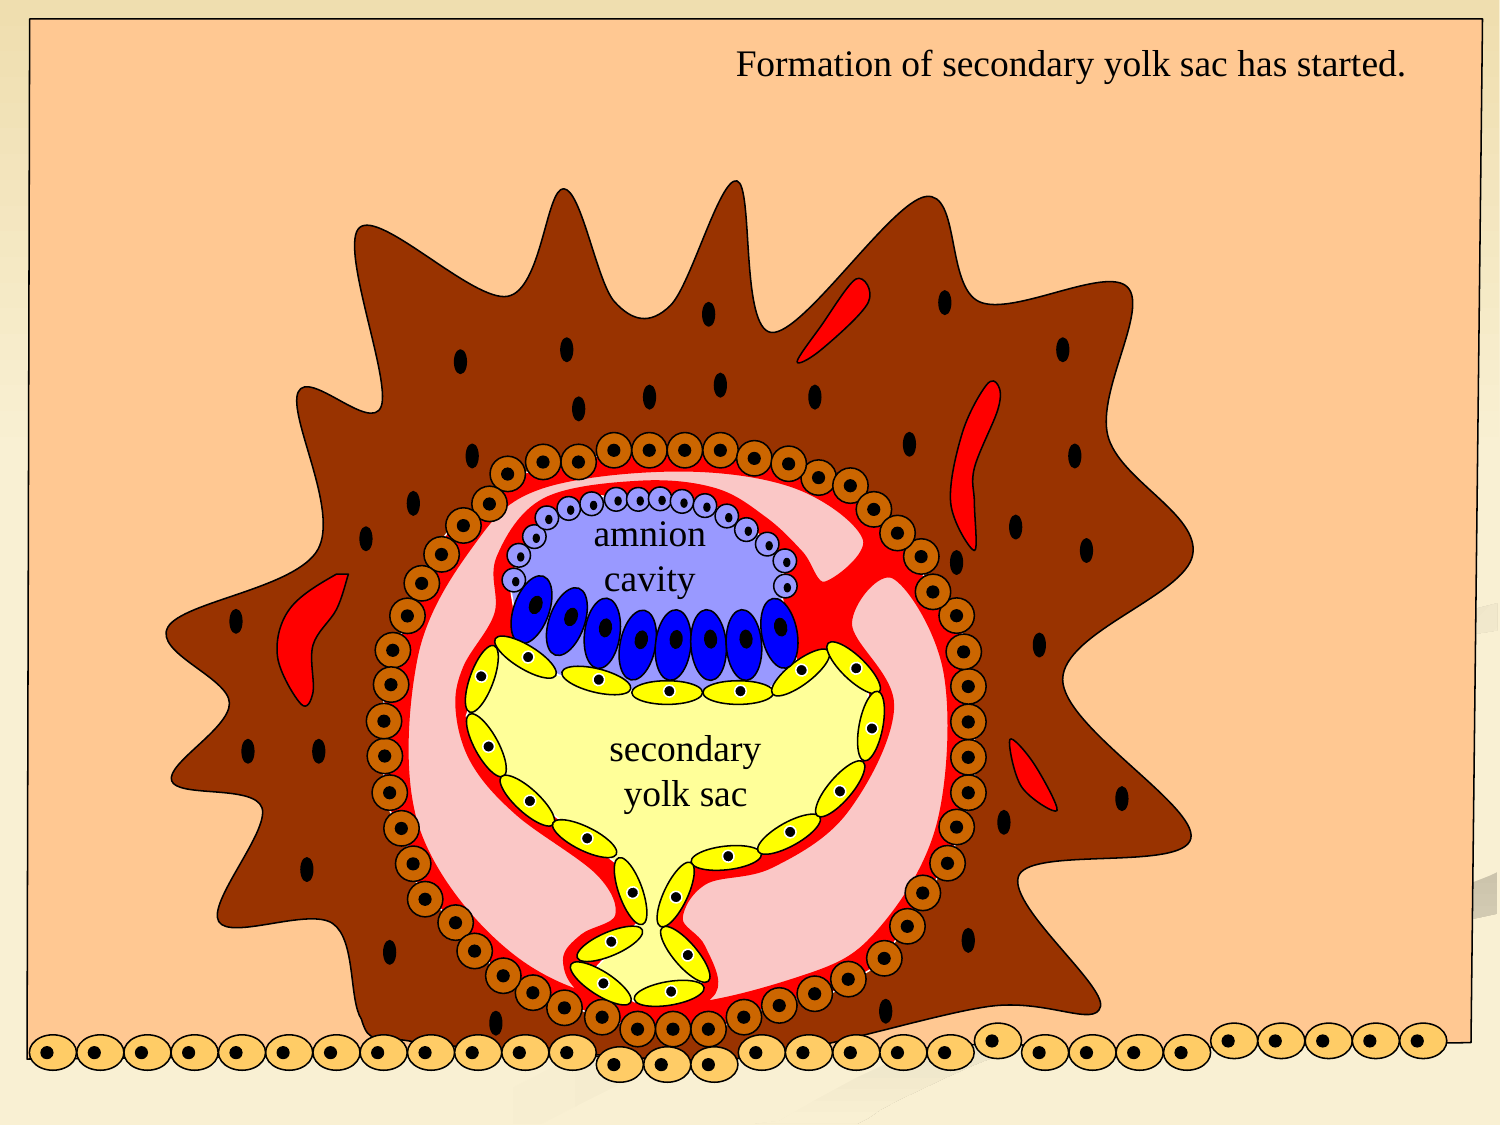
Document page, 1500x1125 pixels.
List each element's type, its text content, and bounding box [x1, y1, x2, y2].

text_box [744, 615, 815, 651]
text_box [962, 928, 975, 953]
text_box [312, 1034, 360, 1071]
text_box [633, 981, 705, 1006]
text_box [496, 591, 567, 628]
text_box [474, 924, 483, 933]
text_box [905, 875, 941, 911]
text_box [694, 870, 751, 882]
text_box [561, 651, 590, 668]
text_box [800, 459, 837, 496]
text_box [367, 738, 403, 774]
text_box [656, 1011, 691, 1046]
text_box [759, 518, 777, 532]
text_box [950, 550, 963, 575]
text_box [879, 1034, 927, 1071]
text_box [667, 432, 702, 468]
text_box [501, 1034, 549, 1071]
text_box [490, 645, 561, 669]
text_box [508, 492, 521, 500]
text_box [395, 845, 431, 882]
text_box [567, 947, 578, 969]
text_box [734, 517, 759, 542]
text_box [124, 1034, 171, 1071]
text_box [1116, 1034, 1163, 1071]
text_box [946, 634, 982, 670]
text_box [770, 446, 807, 482]
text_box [454, 1034, 501, 1071]
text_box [404, 565, 440, 601]
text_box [670, 489, 694, 514]
text_box [508, 509, 535, 543]
text_box [474, 758, 500, 788]
text_box [166, 180, 1194, 1034]
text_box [549, 1034, 597, 1071]
text_box [560, 338, 573, 362]
text_box [360, 527, 372, 551]
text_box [950, 740, 987, 775]
text_box [1080, 538, 1093, 563]
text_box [1257, 1023, 1305, 1059]
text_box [29, 1034, 77, 1071]
text_box [574, 851, 614, 879]
text_box [230, 609, 242, 634]
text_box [915, 574, 951, 610]
text_box [597, 1035, 619, 1046]
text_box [584, 999, 620, 1035]
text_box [773, 548, 797, 573]
text_box [606, 663, 619, 668]
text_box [974, 1023, 1022, 1059]
text_box [529, 640, 546, 645]
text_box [574, 931, 646, 956]
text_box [602, 627, 637, 663]
text_box [460, 544, 469, 555]
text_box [1210, 1023, 1257, 1059]
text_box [366, 703, 402, 739]
text_box [998, 810, 1010, 835]
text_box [375, 632, 411, 668]
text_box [879, 515, 916, 551]
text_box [702, 432, 739, 468]
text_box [785, 1034, 833, 1071]
text_box secondary yolk sac [575, 716, 796, 821]
text_box amnion cavity [561, 511, 739, 607]
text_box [389, 598, 426, 634]
text_box [526, 480, 555, 490]
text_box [903, 538, 940, 575]
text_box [556, 496, 581, 521]
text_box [626, 487, 650, 512]
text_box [736, 440, 773, 476]
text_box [604, 487, 626, 512]
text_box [637, 627, 673, 663]
text_box [597, 468, 643, 473]
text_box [565, 971, 637, 996]
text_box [738, 1034, 785, 1071]
text_box [818, 970, 830, 975]
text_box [372, 774, 408, 811]
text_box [560, 668, 632, 693]
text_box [383, 810, 420, 846]
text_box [950, 705, 987, 740]
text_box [818, 655, 889, 680]
text_box [551, 983, 564, 990]
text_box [755, 532, 779, 556]
text_box [1116, 786, 1128, 811]
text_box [640, 882, 711, 907]
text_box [561, 444, 597, 480]
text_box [535, 505, 559, 530]
text_box [459, 691, 467, 733]
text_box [596, 432, 631, 468]
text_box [950, 775, 987, 811]
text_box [596, 1046, 643, 1083]
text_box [938, 597, 975, 634]
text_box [761, 987, 798, 1024]
text_box [475, 669, 869, 821]
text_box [690, 1046, 738, 1083]
text_box [407, 491, 420, 516]
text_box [643, 1046, 690, 1083]
text_box [619, 542, 781, 627]
text_box [404, 468, 867, 989]
text_box [702, 302, 715, 327]
text_box [490, 1011, 502, 1034]
text_box [880, 680, 890, 714]
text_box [373, 666, 409, 703]
text_box [599, 903, 635, 931]
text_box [456, 933, 493, 969]
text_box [619, 1011, 656, 1046]
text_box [691, 1011, 727, 1046]
text_box [705, 967, 714, 998]
text_box [925, 610, 946, 662]
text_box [407, 881, 443, 917]
text_box [779, 534, 793, 548]
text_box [491, 788, 563, 813]
text_box Formation of secondary yolk sac has started. [670, 31, 1473, 91]
text_box [938, 290, 951, 315]
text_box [446, 667, 518, 691]
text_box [437, 904, 474, 941]
text_box [739, 504, 758, 517]
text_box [726, 999, 762, 1035]
text_box [409, 634, 419, 679]
text_box [1033, 633, 1046, 657]
text_box [1009, 515, 1022, 539]
text_box [944, 772, 950, 809]
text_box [773, 574, 798, 598]
text_box [383, 940, 396, 965]
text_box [715, 504, 739, 528]
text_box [703, 680, 774, 705]
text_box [753, 822, 825, 847]
text_box [717, 493, 734, 501]
text_box [851, 948, 866, 961]
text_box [835, 714, 907, 738]
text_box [927, 1034, 975, 1071]
text_box [578, 821, 785, 882]
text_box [765, 660, 837, 685]
text_box [572, 397, 585, 421]
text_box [566, 615, 638, 651]
text_box [562, 492, 579, 496]
text_box [684, 1001, 726, 1011]
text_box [407, 1034, 454, 1071]
text_box [27, 18, 1483, 1060]
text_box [1163, 1034, 1211, 1071]
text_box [1399, 1023, 1447, 1059]
text_box [875, 923, 889, 940]
text_box [1068, 444, 1081, 468]
text_box [717, 663, 738, 680]
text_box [950, 668, 987, 705]
text_box [468, 622, 511, 667]
text_box [879, 999, 892, 1023]
text_box [541, 498, 556, 505]
text_box [402, 703, 407, 753]
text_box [502, 568, 526, 591]
text_box [525, 816, 549, 834]
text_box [856, 491, 892, 528]
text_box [450, 733, 522, 758]
text_box [643, 385, 656, 409]
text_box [549, 826, 620, 851]
text_box [242, 739, 254, 763]
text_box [1305, 1023, 1352, 1059]
text_box [762, 847, 801, 867]
text_box [431, 867, 441, 881]
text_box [445, 507, 482, 544]
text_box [649, 942, 721, 967]
text_box [835, 504, 856, 521]
text_box [669, 916, 697, 942]
text_box [677, 663, 704, 680]
text_box [526, 521, 561, 591]
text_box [938, 809, 975, 845]
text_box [531, 603, 603, 640]
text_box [1068, 1034, 1116, 1071]
text_box [454, 349, 467, 374]
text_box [648, 486, 672, 511]
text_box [929, 845, 966, 881]
text_box [742, 993, 761, 999]
text_box [822, 801, 850, 829]
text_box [579, 491, 604, 516]
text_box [266, 1034, 312, 1071]
text_box [1009, 738, 1058, 812]
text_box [485, 957, 522, 994]
text_box [782, 982, 797, 987]
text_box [833, 1034, 879, 1071]
text_box [443, 885, 457, 904]
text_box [1021, 1034, 1068, 1071]
text_box [493, 943, 509, 957]
text_box [727, 1035, 738, 1046]
text_box [619, 484, 715, 493]
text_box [804, 776, 876, 801]
text_box [522, 966, 534, 974]
text_box [714, 373, 727, 397]
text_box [77, 1034, 124, 1071]
text_box [498, 546, 507, 591]
text_box [277, 574, 349, 707]
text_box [797, 975, 833, 1012]
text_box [631, 680, 703, 705]
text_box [507, 543, 531, 568]
text_box [426, 601, 433, 616]
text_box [1352, 1023, 1399, 1059]
text_box [797, 278, 870, 363]
text_box [903, 432, 916, 457]
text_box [522, 524, 547, 549]
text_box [219, 1034, 266, 1071]
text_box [690, 846, 762, 870]
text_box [693, 493, 717, 518]
text_box [639, 663, 664, 680]
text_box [832, 467, 869, 504]
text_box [171, 1034, 219, 1071]
text_box [783, 528, 915, 655]
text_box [471, 486, 508, 522]
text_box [546, 990, 583, 1026]
text_box [440, 573, 449, 588]
text_box [1056, 338, 1069, 362]
text_box [752, 663, 765, 680]
text_box [797, 651, 810, 658]
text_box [525, 444, 561, 480]
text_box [889, 908, 926, 944]
text_box [312, 739, 325, 763]
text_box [830, 961, 867, 997]
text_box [866, 940, 903, 976]
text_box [515, 974, 551, 1011]
text_box [620, 1005, 697, 1011]
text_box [595, 879, 666, 903]
text_box [950, 380, 1001, 551]
text_box [301, 857, 313, 882]
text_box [360, 1034, 407, 1071]
text_box [922, 859, 929, 875]
text_box [864, 738, 883, 776]
text_box [591, 961, 601, 966]
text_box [708, 627, 780, 663]
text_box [423, 536, 460, 573]
text_box [583, 996, 592, 1012]
text_box [809, 385, 821, 409]
text_box [620, 1007, 631, 1011]
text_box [490, 456, 526, 492]
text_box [673, 627, 708, 663]
text_box [597, 907, 694, 981]
text_box [679, 573, 950, 1005]
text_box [631, 432, 667, 468]
text_box [466, 444, 479, 468]
text_box [822, 496, 832, 502]
